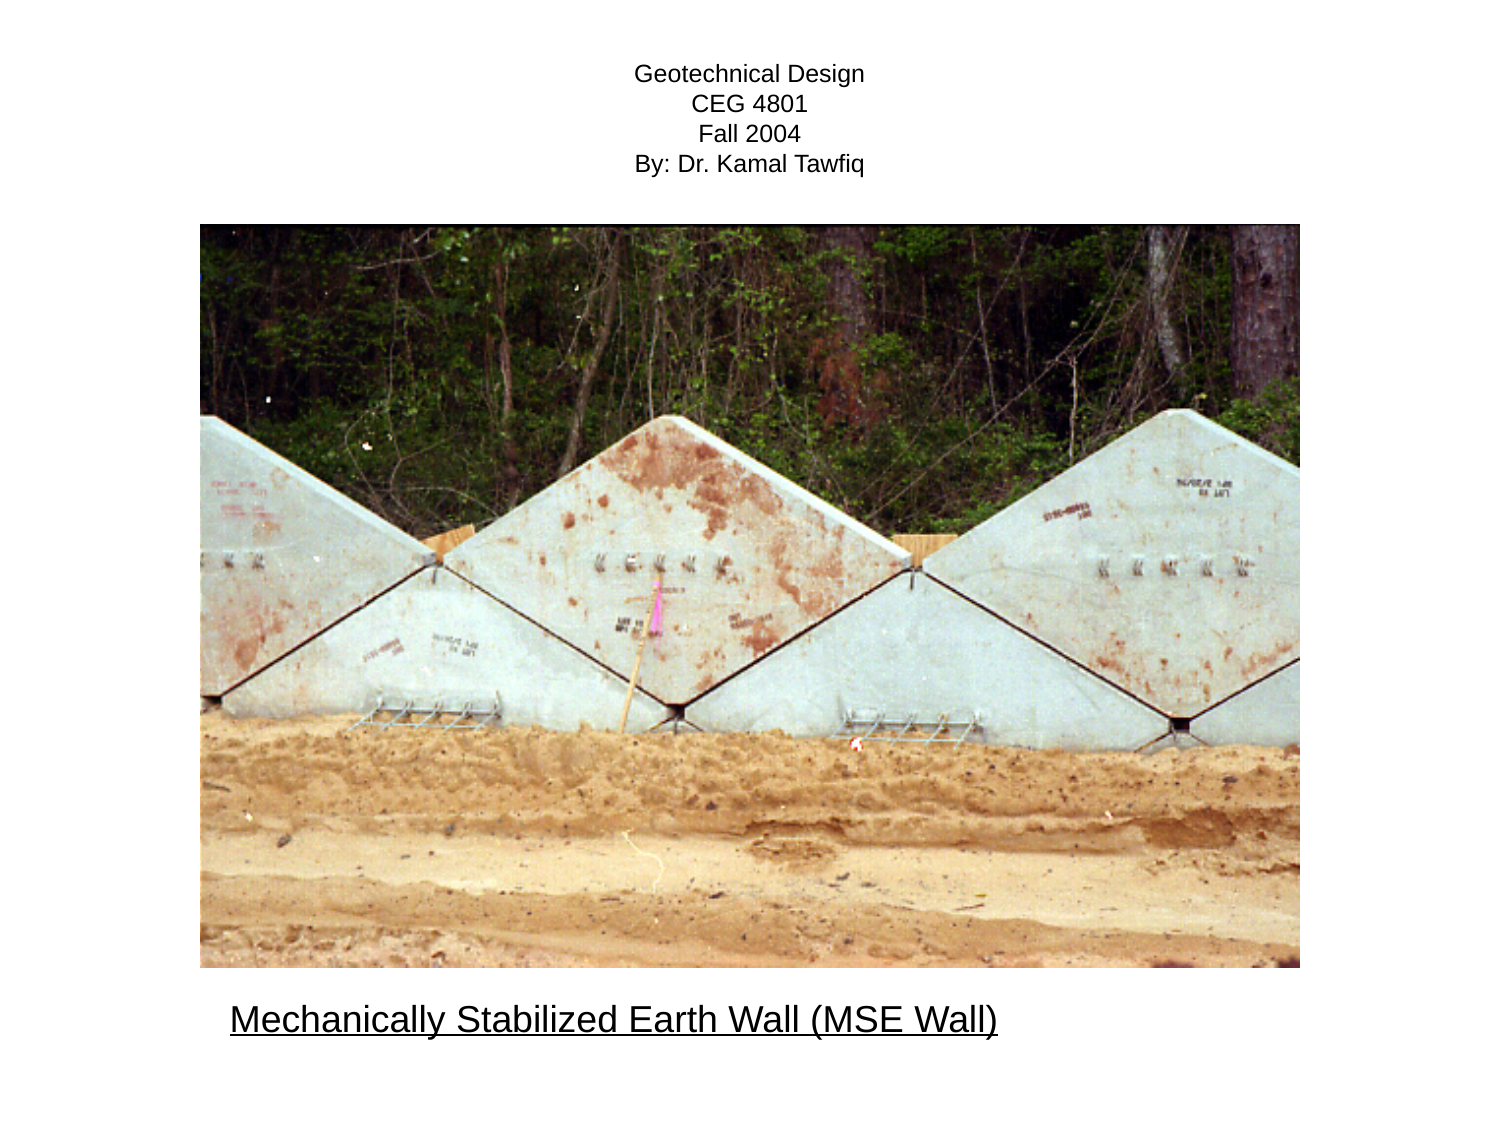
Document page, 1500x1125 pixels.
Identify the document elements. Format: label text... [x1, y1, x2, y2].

text_box Mechanically Stabilized Earth Wall (MSE Wall) [214, 987, 1014, 1048]
picture [199, 224, 1301, 968]
text_box Geotechnical Design CEG 4801 Fall 2004 By: Dr. Kamal Tawfiq [374, 49, 1125, 185]
